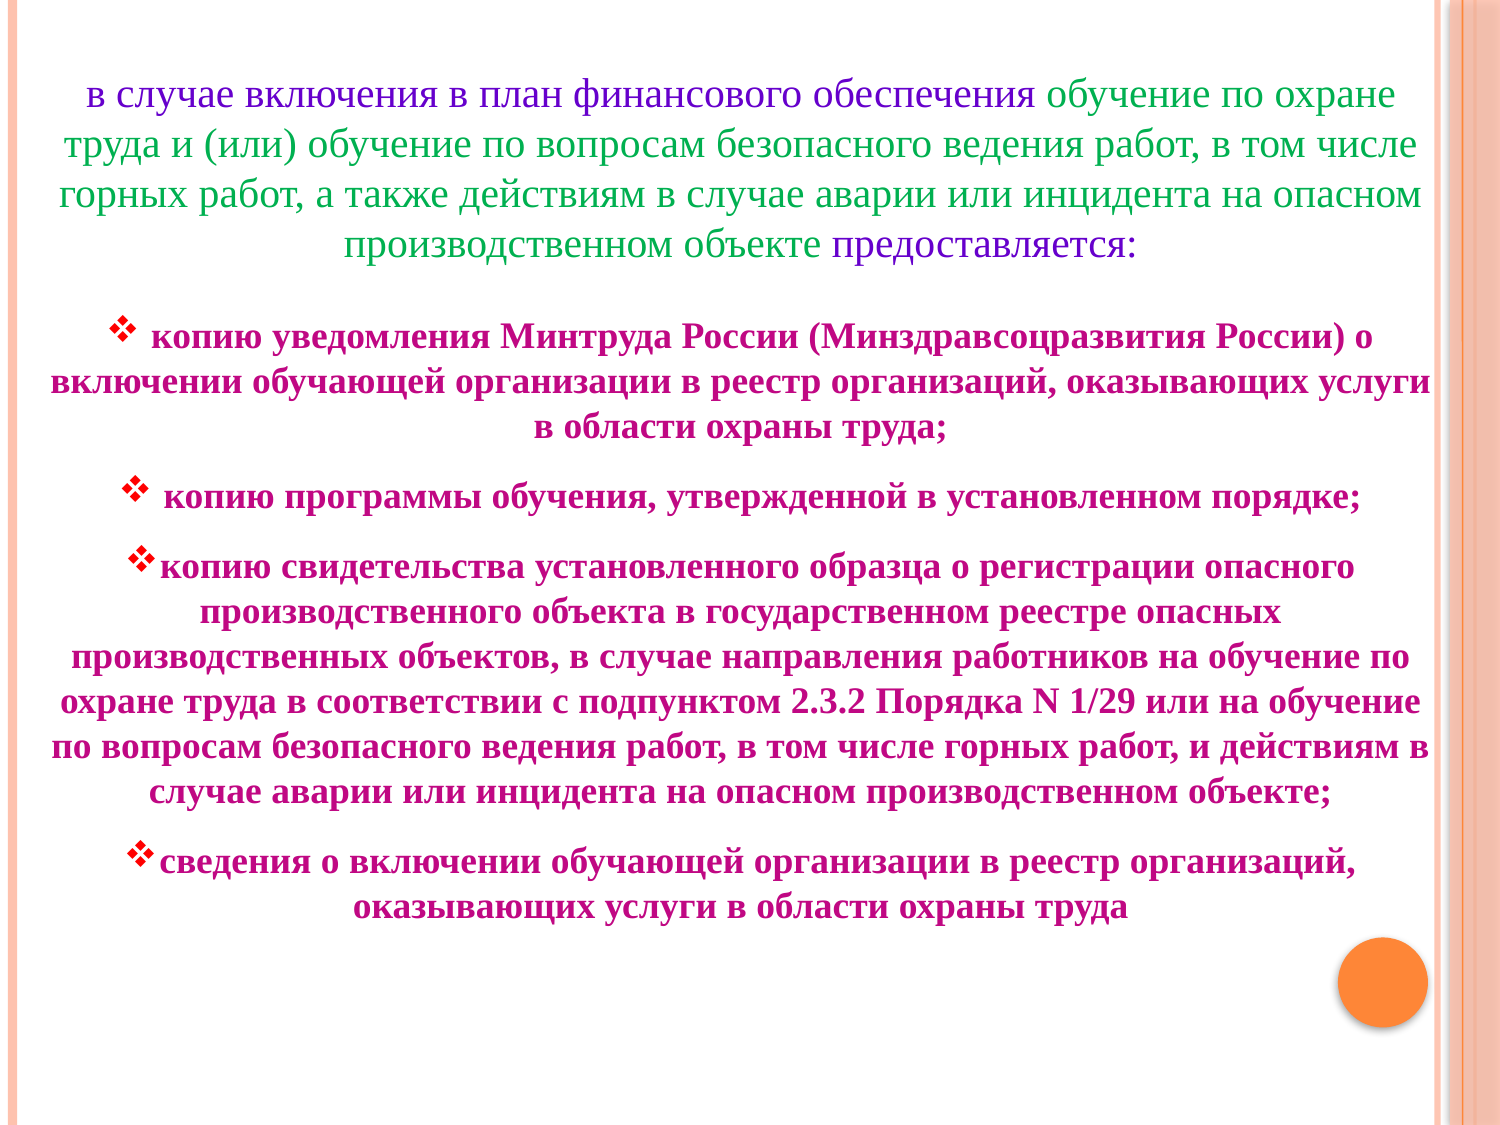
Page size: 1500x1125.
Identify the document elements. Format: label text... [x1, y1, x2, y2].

text_box в случае включения в план финансового обеспечения обучение по охране труда и (или) обучение по вопросам безопасного ведения работ, в том числе горных работ, а также действиям в случае аварии или инцидента на опасном производственном объекте предоставляется: копию уведомления Минтруда России (Минздравсоцразвития России) о включении обучающей организации в реестр организаций, оказывающих услуги в области охраны труда; копию программы обучения, утвержденной в установленном порядке; копию свидетельства установленного образца о регистрации опасного производственного объекта в государственном реестре опасных производственных объектов, в случае направления работников на обучение по охране труда в соответствии с подпунктом 2.3.2 Порядка N 1/29 или на обучение по вопросам безопасного ведения работ, в том числе горных работ, и действиям в случае аварии или инцидента на опасном производственном объекте; сведения о включении обучающей организации в реестр организаций, оказывающих услуги в области охраны труда [35, 58, 1447, 1125]
